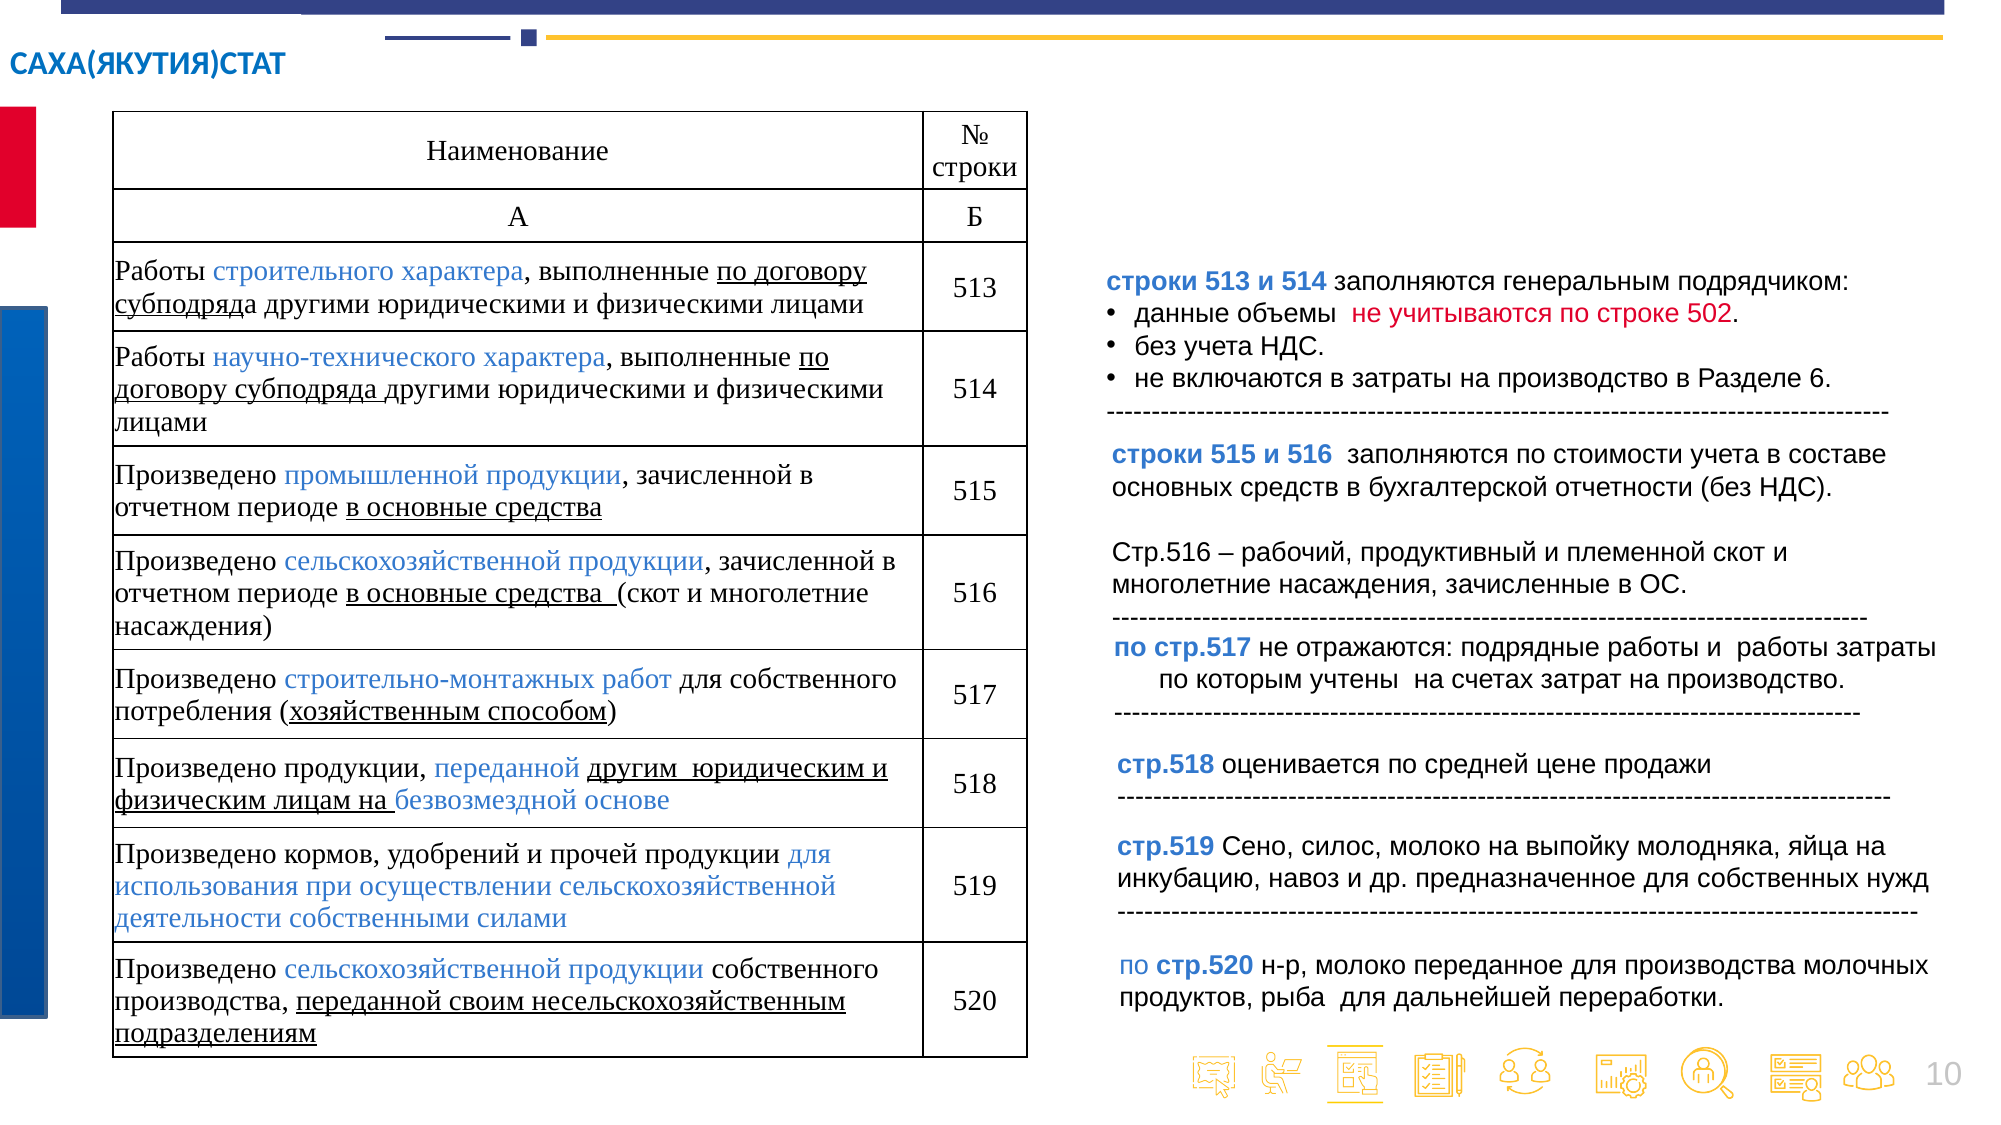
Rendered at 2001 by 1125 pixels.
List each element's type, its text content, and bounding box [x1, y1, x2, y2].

table_cell 516 [924, 536, 1026, 649]
picture [1323, 1042, 1387, 1106]
table_cell 517 [924, 650, 1026, 738]
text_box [384, 28, 1944, 50]
table_cell 515 [924, 447, 1026, 534]
table_cell 514 [924, 332, 1026, 445]
table_cell Б [924, 190, 1026, 241]
text_box строки 513 и 514 заполняются генеральным подрядчиком: данные объемы не учитываются по строке 502. без учета НДС. не включаются в затраты на производство в Разделе 6. --------------------------------------------------------------------------------------- [1091, 256, 2000, 466]
text_box стр.518 оценивается по средней цене продажи -------------------------------------------------------------------------------------- [1094, 738, 1917, 819]
text_box САХА(ЯКУТИЯ)СТАТ [0, 14, 302, 89]
text_box строки 515 и 516 заполняются по стоимости учета в составе основных средств в бухгалтерской отчетности (без НДС). Стр.516 – рабочий, продуктивный и племенной скот и многолетние насаждения, зачисленные в ОС. ------------------------------------------------------------------------------------ [1097, 429, 1943, 672]
table_cell Произведено промышленной продукции, зачисленной в отчетном периоде в основные средства [114, 447, 922, 534]
table_cell Произведено кормов, удобрений и прочей продукции для использования при осуществлении сельскохозяйственной деятельности собственными силами [114, 828, 922, 941]
table_cell 519 [924, 828, 1026, 941]
text_box стр.519 Сено, силос, молоко на выпойку молодняка, яйца на инкубацию, навоз и др. предназначенное для собственных нужд ----------------------------------------------------------------------------------------- [1102, 820, 1948, 933]
table_cell Работы строительного характера, выполненные по договору субподряда другими юридическими и физическими лицами [114, 243, 922, 330]
table_cell 513 [924, 243, 1026, 330]
text_box по стр.520 н-р, молоко переданное для производства молочных продуктов, рыба для дальнейшей переработки. [1104, 939, 1978, 1020]
table_cell Работы научно-технического характера, выполненные по договору субподряда другими юридическими и физическими лицами [114, 332, 922, 445]
table_cell Произведено строительно-монтажных работ для собственного потребления (хозяйственным способом) [114, 650, 922, 738]
table_cell Произведено сельскохозяйственной продукции собственного производства, переданной своим несельскохозяйственным подразделениям [114, 943, 922, 1056]
table_cell Произведено сельскохозяйственной продукции, зачисленной в отчетном периоде в основные средства (скот и многолетние насаждения) [114, 536, 922, 649]
table_header [1028, 157, 1943, 1027]
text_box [1185, 1039, 1898, 1108]
text_box по стр.517 не отражаются: подрядные работы и работы затраты по которым учтены на счетах затрат на производство. ----------------------------------------------------------------------------------- [1098, 621, 2000, 734]
table_header Наименование [114, 112, 922, 188]
table_cell А [114, 190, 922, 241]
table_cell 518 [924, 739, 1026, 827]
text_box [0, 306, 48, 1019]
slide_number 10 [1900, 1042, 1978, 1103]
table_header № строки [924, 112, 1026, 188]
table_cell 520 [924, 943, 1026, 1056]
table_cell Произведено продукции, переданной другим юридическим и физическим лицам на безвозмездной основе [114, 739, 922, 827]
